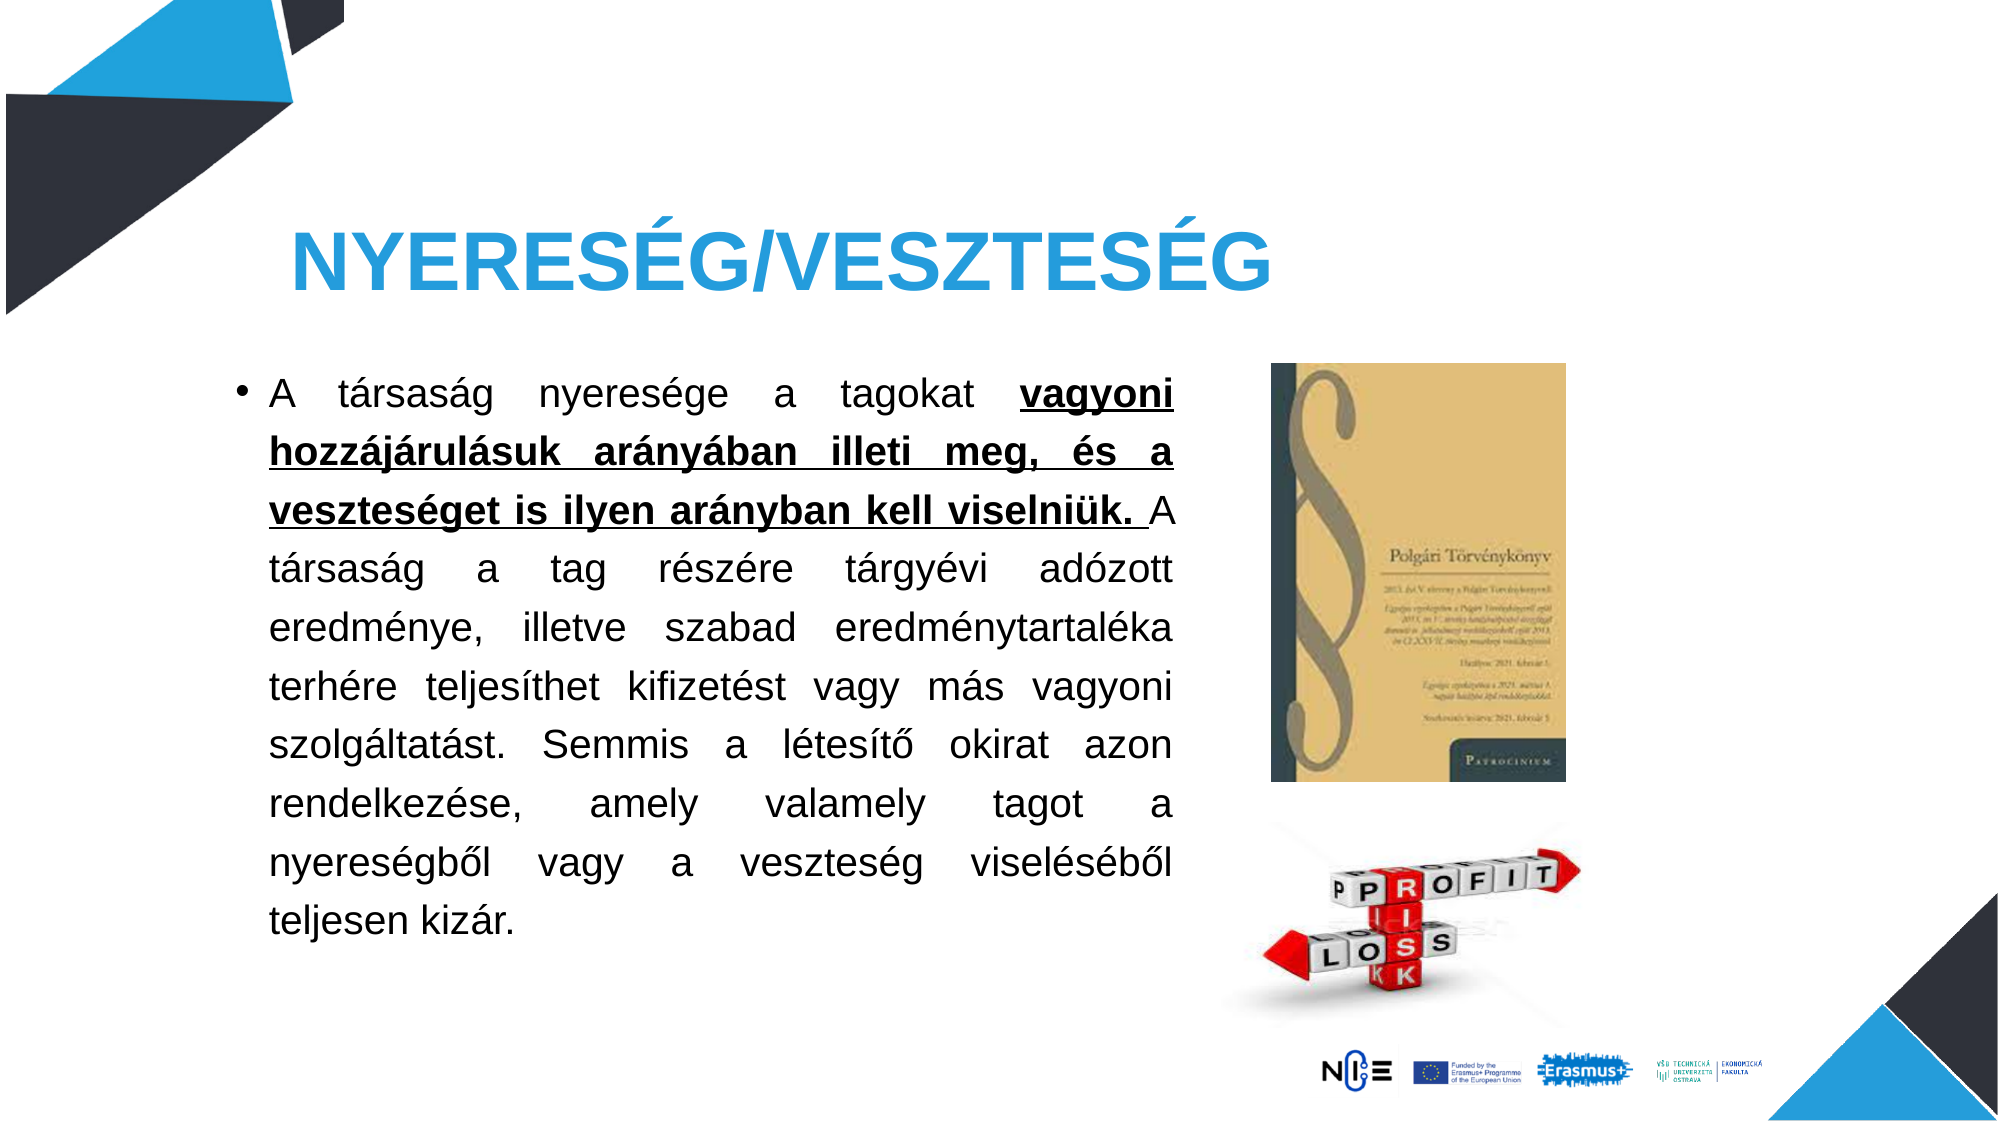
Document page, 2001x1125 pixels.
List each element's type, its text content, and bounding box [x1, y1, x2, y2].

picture [6, 0, 344, 318]
list A társaság nyeresége a tagokat vagyoni hozzájárulásuk arányában illeti meg, és a veszteséget is ilyen arányban kell viselniük. A társaság a tag részére tárgyévi adózott eredménye, illetve szabad eredménytartaléka terhére teljesíthet kifizetést vagy más vagyoni szolgáltatást. Semmis a létesítő okirat azon rendelkezése, amely valamely tagot a nyereségből vagy a veszteség viseléséből teljesen kizár. [220, 349, 1189, 971]
picture [1221, 822, 1617, 1028]
picture [1271, 363, 1566, 782]
title NYERESÉG/VESZTESÉG [275, 155, 2000, 373]
picture [1308, 888, 2000, 1125]
